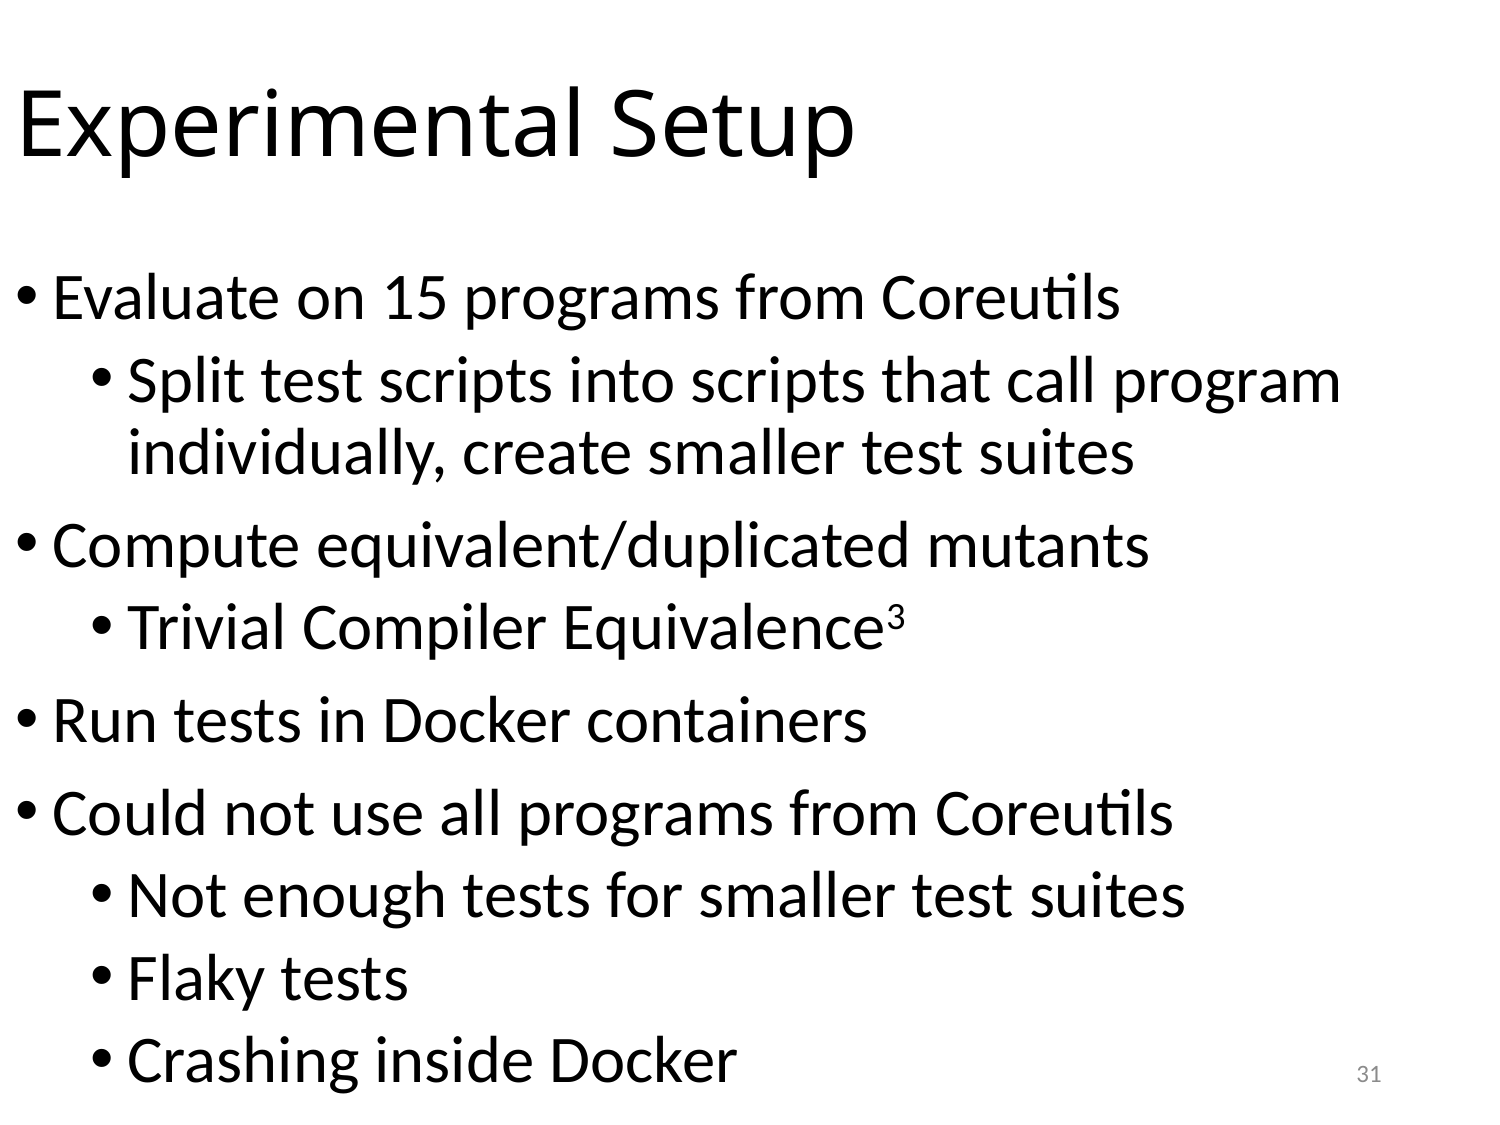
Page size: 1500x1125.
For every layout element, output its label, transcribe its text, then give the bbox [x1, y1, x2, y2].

slide_number 31 [1059, 1042, 1397, 1103]
list Evaluate on 15 programs from Coreutils Split test scripts into scripts that call program individually, create smaller test suites Compute equivalent/duplicated mutants Trivial Compiler Equivalence3 Run tests in Docker containers Could not use all programs from Coreutils Not enough tests for smaller test suites Flaky tests Crashing inside Docker [0, 254, 1500, 1125]
title Experimental Setup [0, 0, 1500, 254]
